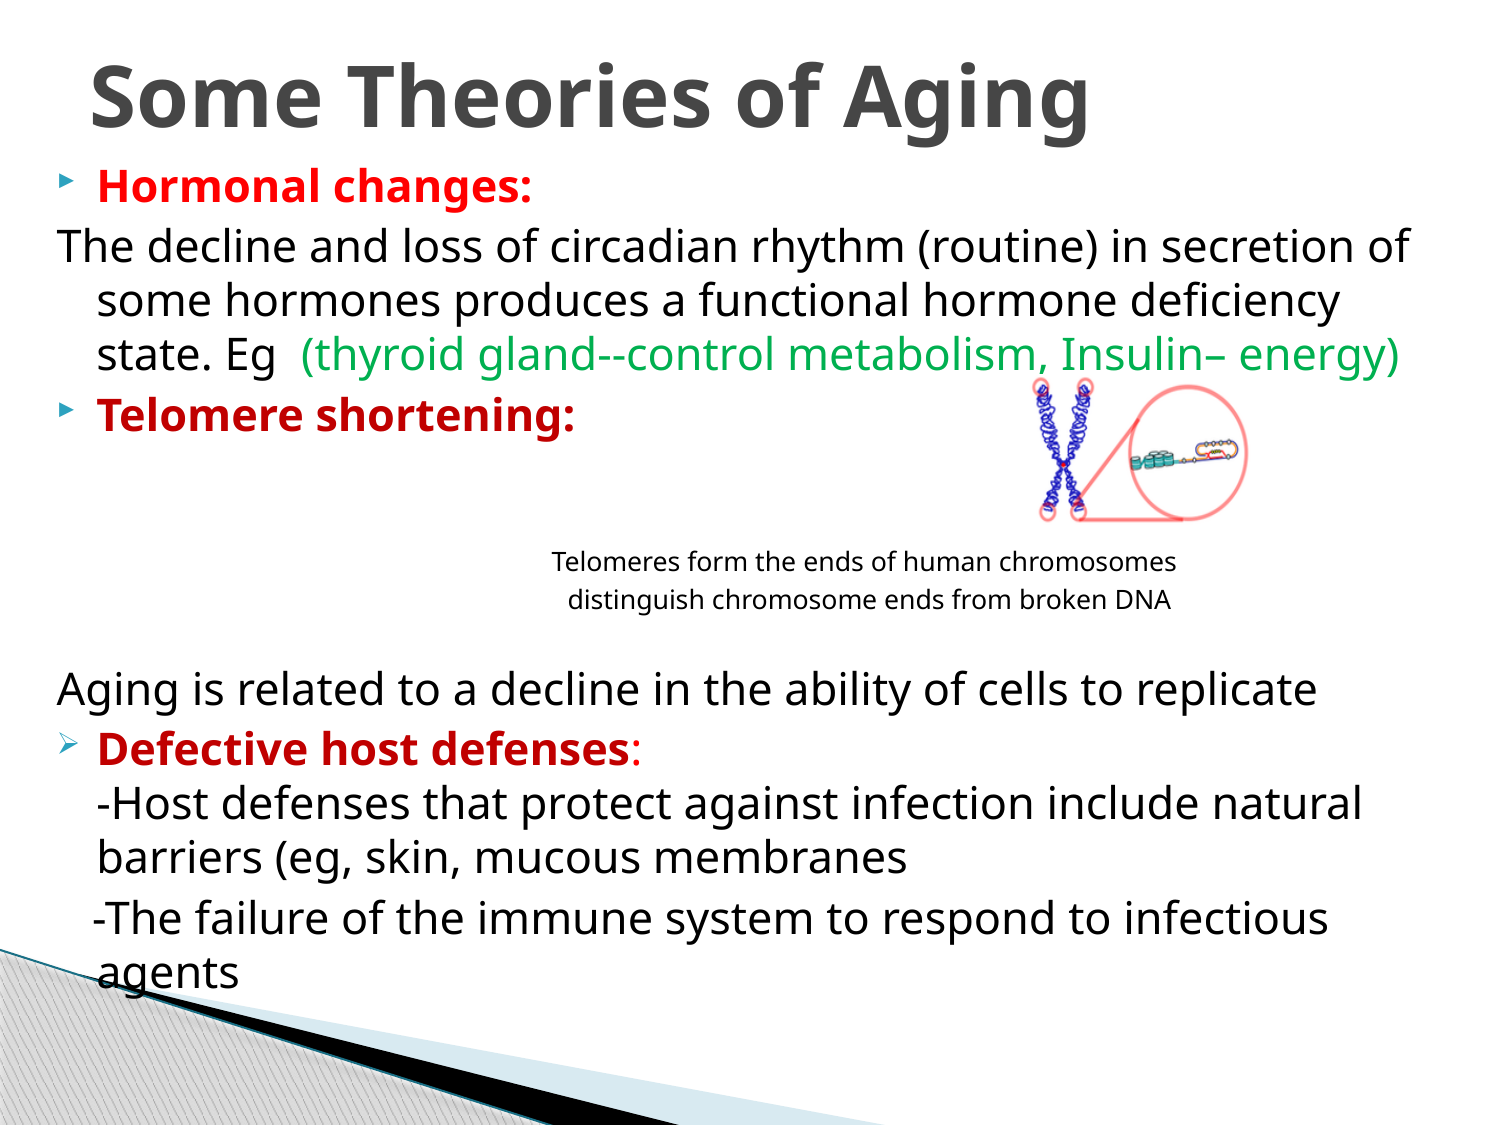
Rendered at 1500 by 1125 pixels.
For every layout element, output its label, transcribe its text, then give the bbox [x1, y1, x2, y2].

picture [1024, 374, 1256, 532]
title Some Theories of Aging [75, 0, 1425, 149]
list Hormonal changes: The decline and loss of circadian rhythm (routine) in secretion of some hormones produces a functional hormone deficiency state. Eg (thyroid gland--control metabolism, Insulin– energy) Telomere shortening: Telomeres form the ends of human chromosomes distinguish chromosome ends from broken DNA Aging is related to a decline in the ability of cells to replicate Defective host defenses: -Host defenses that protect against infection include natural barriers (eg, skin, mucous membranes -The failure of the immune system to respond to infectious agents [24, 149, 1450, 1025]
